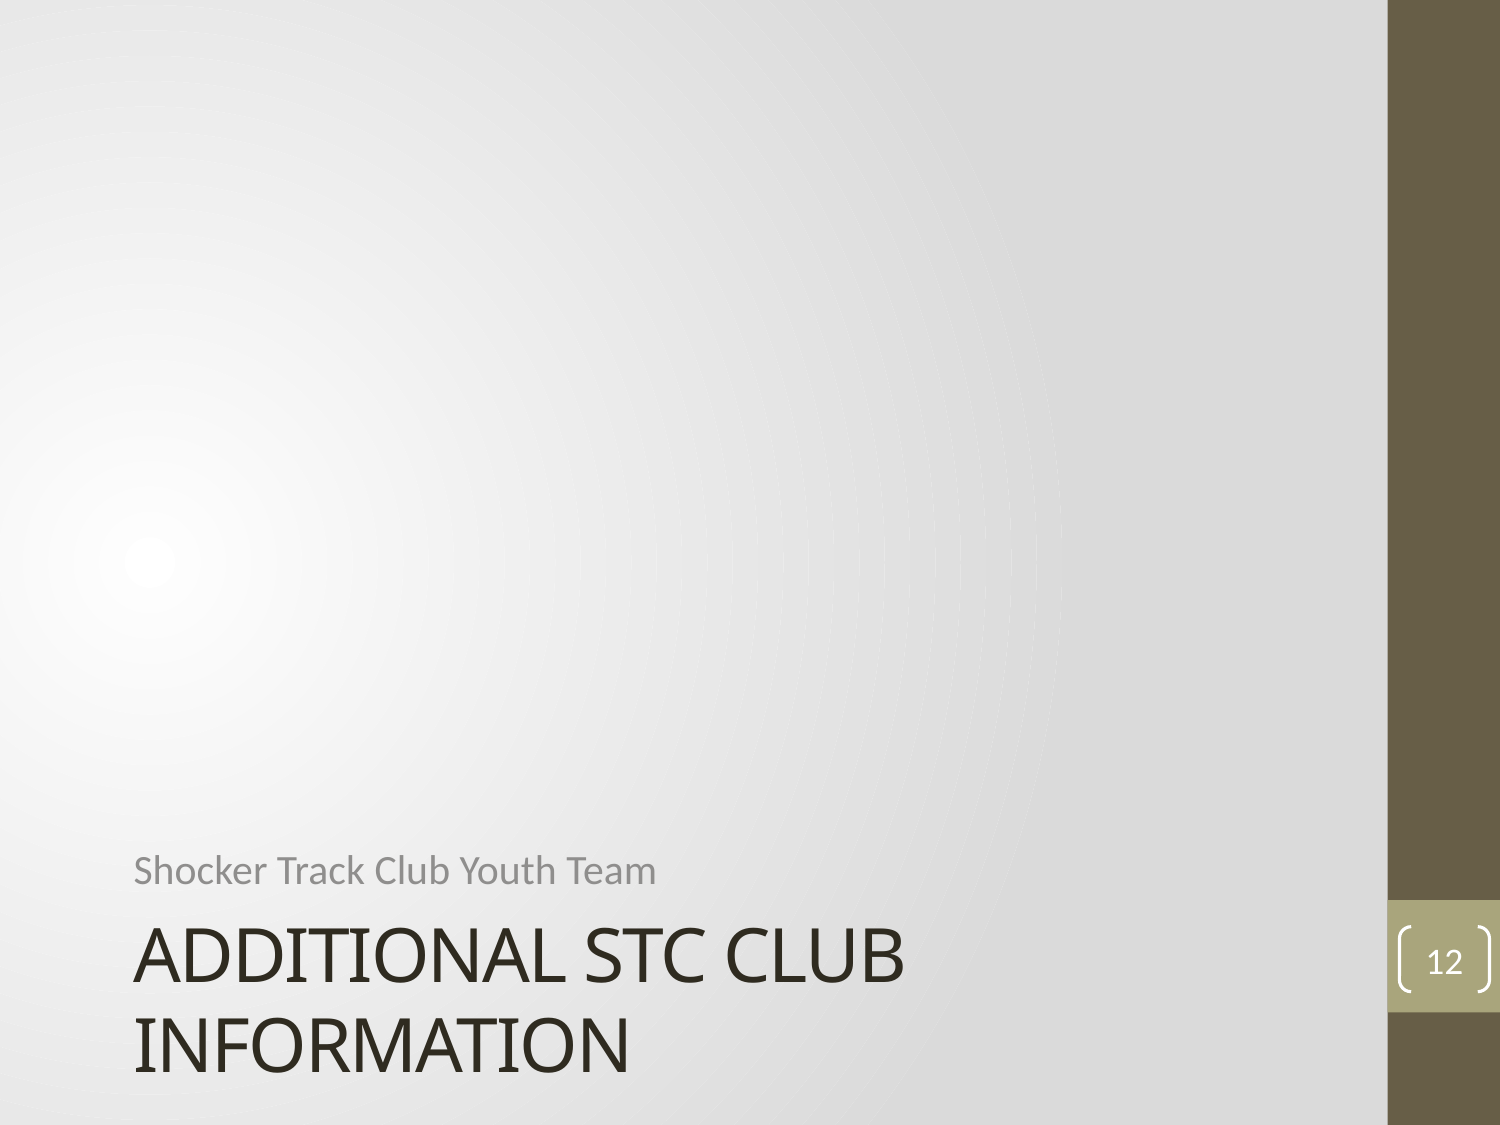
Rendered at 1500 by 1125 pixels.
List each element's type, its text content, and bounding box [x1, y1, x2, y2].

list Shocker Track Club Youth Team [118, 632, 1125, 900]
slide_number 12 [1397, 925, 1492, 994]
title ADDITIONAL STC CLUB INFORMATION [118, 900, 1375, 1092]
